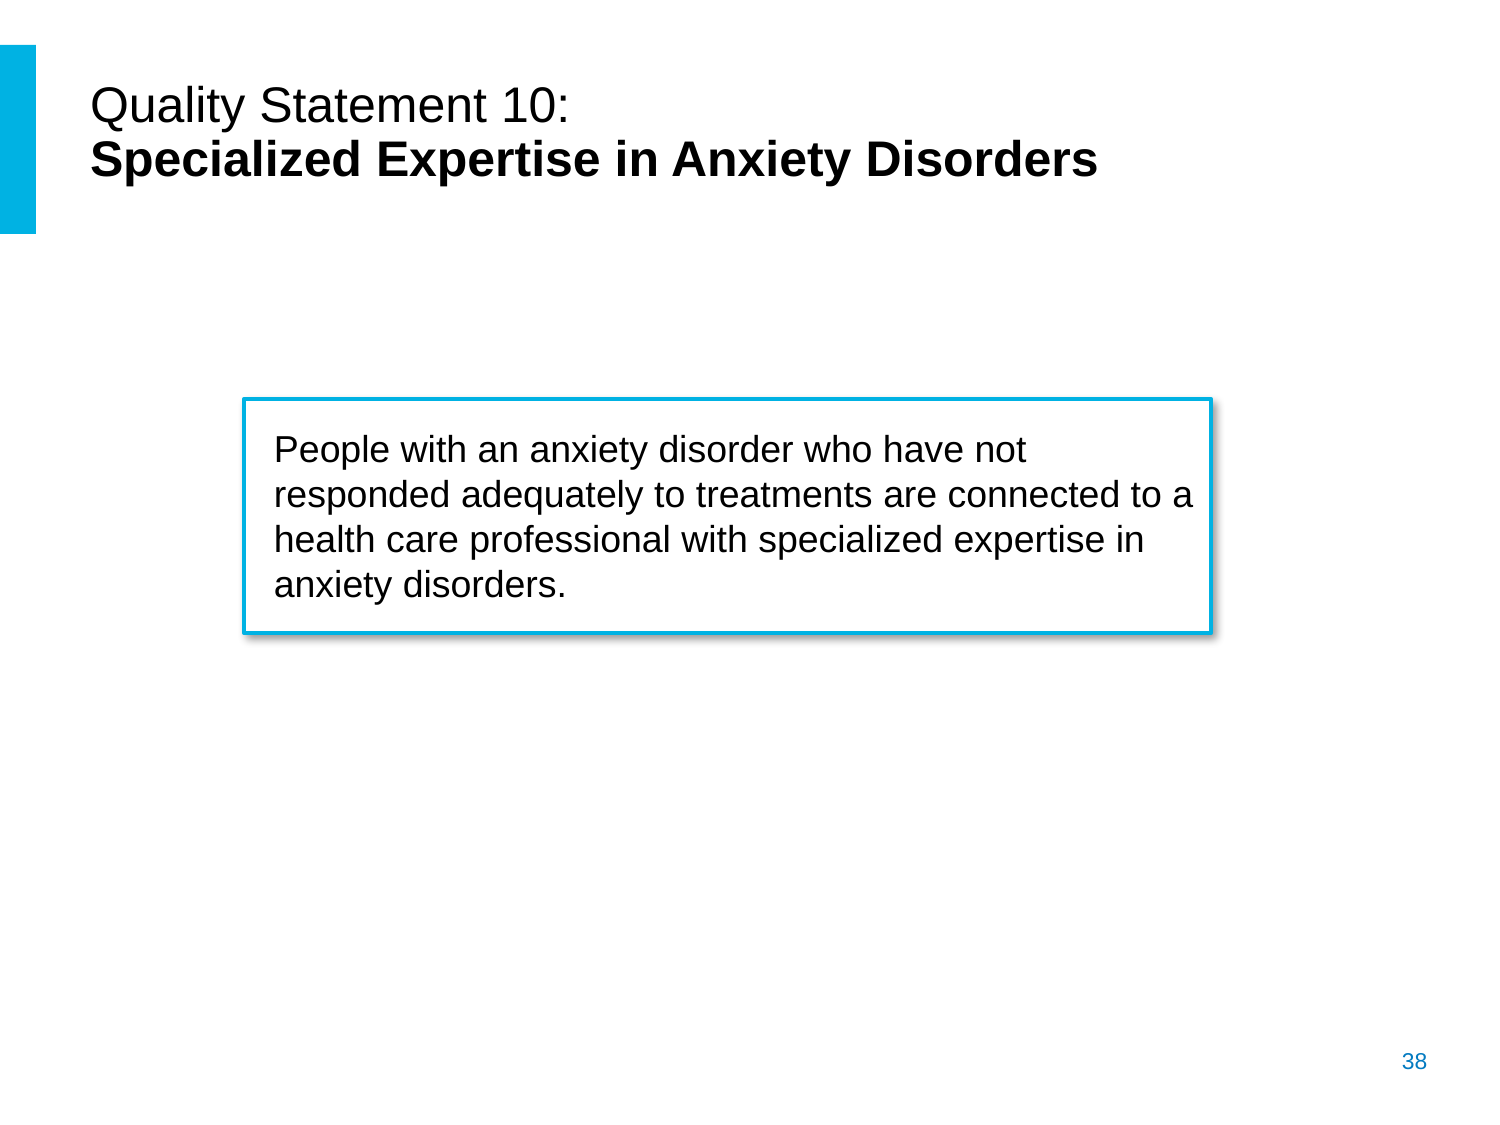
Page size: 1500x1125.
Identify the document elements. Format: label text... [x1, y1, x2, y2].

text_box People with an anxiety disorder who have not responded adequately to treatments are connected to a health care professional with specialized expertise in anxiety disorders. [259, 417, 1212, 612]
text_box [243, 399, 1212, 633]
title Quality Statement 10: Specialized Expertise in Anxiety Disorders [75, 71, 1428, 264]
